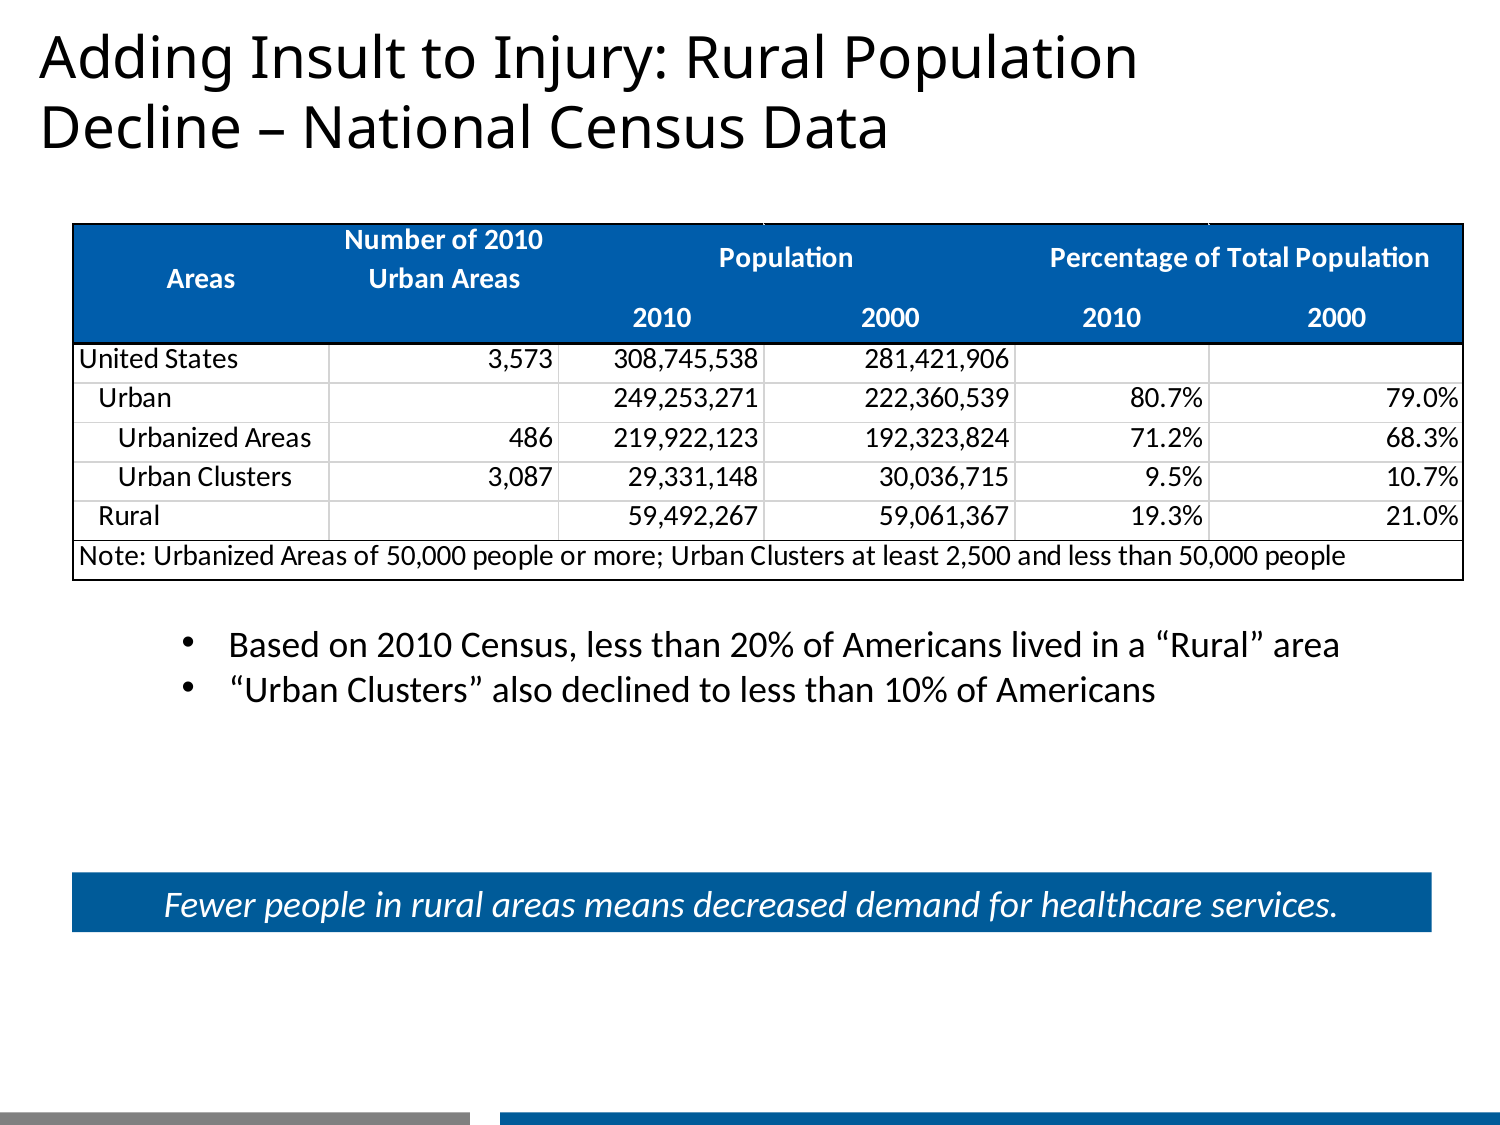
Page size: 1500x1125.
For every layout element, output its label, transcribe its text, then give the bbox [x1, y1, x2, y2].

text_box Based on 2010 Census, less than 20% of Americans lived in a “Rural” area “Urban Clusters” also declined to less than 10% of Americans [166, 612, 1376, 717]
title Adding Insult to Injury: Rural Population Decline – National Census Data [24, 52, 1222, 128]
picture [71, 223, 1466, 583]
text_box [0, 1112, 470, 1125]
text_box [500, 1112, 1500, 1125]
text_box Fewer people in rural areas means decreased demand for healthcare services. [72, 872, 1432, 933]
